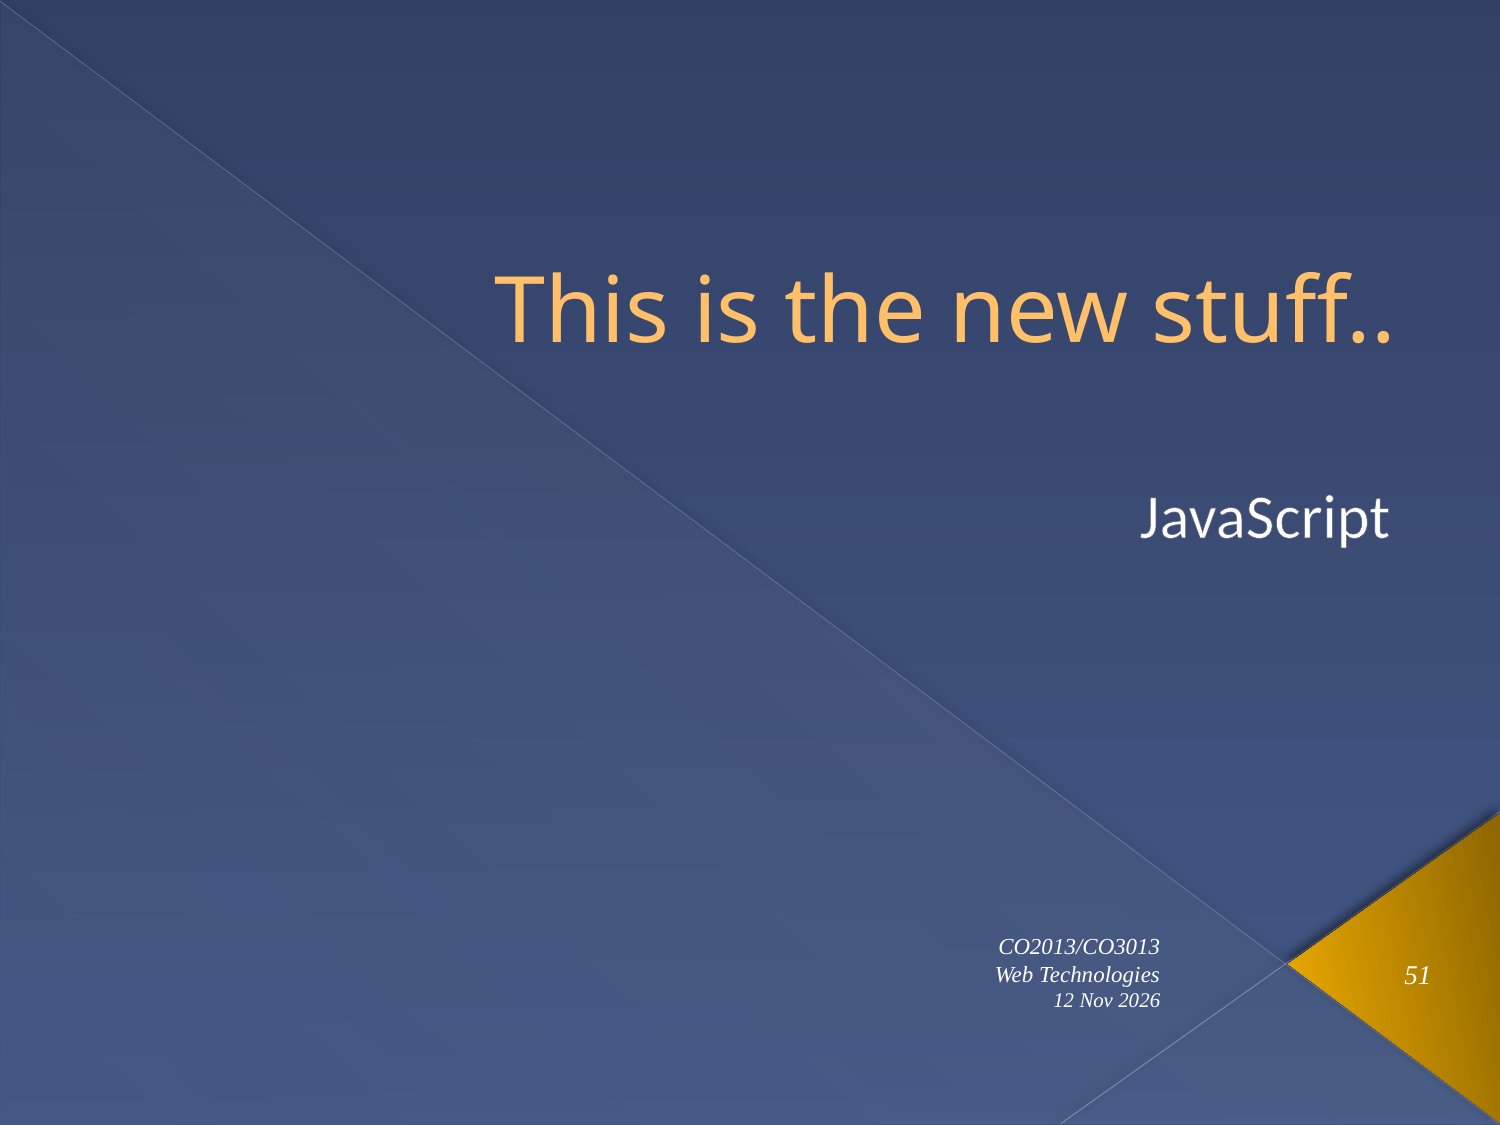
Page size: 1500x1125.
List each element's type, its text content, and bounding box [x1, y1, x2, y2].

title This is the new stuff.. [88, 127, 1412, 369]
subtitle JavaScript [88, 369, 1412, 657]
slide_number 7-Oct-12 [225, 987, 1175, 1047]
footer CO2013/CO3013 Web Technologies [225, 926, 1175, 987]
slide_number 51 [1376, 943, 1460, 1004]
